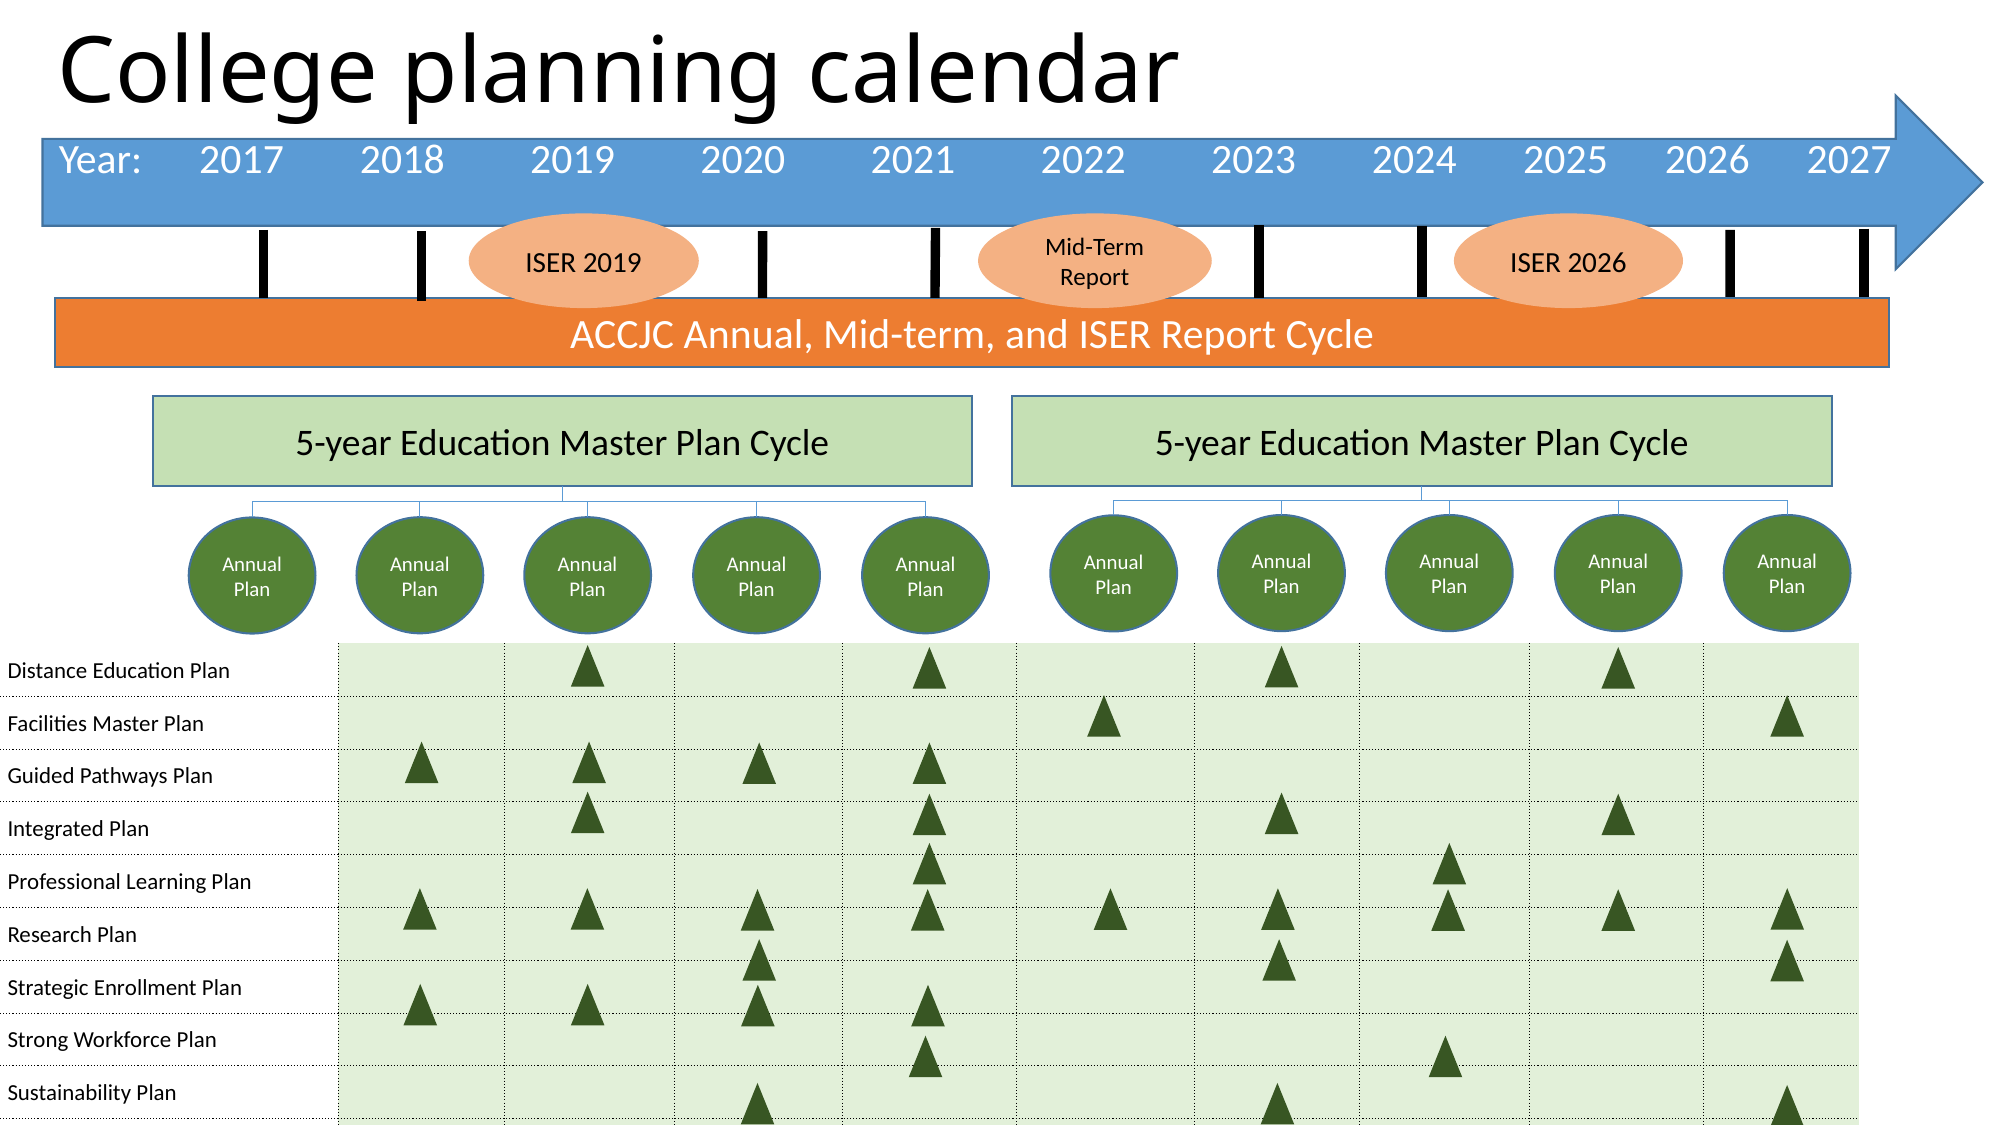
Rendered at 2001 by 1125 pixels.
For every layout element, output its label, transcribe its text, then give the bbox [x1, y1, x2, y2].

text_box [1599, 648, 1637, 690]
table_cell [1016, 854, 1195, 907]
table_cell Guided Pathways Plan [0, 749, 338, 802]
text_box [1260, 936, 1298, 982]
table_cell [842, 802, 1016, 854]
table_cell [1359, 696, 1530, 749]
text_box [1589, 317, 1620, 684]
table_cell [504, 960, 674, 1013]
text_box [1337, 430, 1367, 571]
text_box Annual Plan [1283, 514, 1346, 633]
table_cell [1703, 802, 1859, 854]
table_cell [674, 854, 842, 907]
text_box [1768, 885, 1806, 931]
text_box [401, 981, 439, 1027]
text_box [911, 739, 948, 785]
table_cell [504, 696, 674, 749]
table_cell [338, 696, 504, 749]
table_cell [1530, 1066, 1703, 1118]
table_cell [1359, 854, 1447, 907]
table_cell [338, 907, 504, 960]
text_box [569, 788, 607, 835]
table_cell [1195, 1118, 1261, 1125]
text_box [1599, 790, 1637, 837]
table_cell [1530, 960, 1703, 1013]
text_box Annual Plan [1553, 520, 1589, 626]
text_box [559, 488, 591, 515]
text_box [1263, 789, 1300, 836]
table_header [338, 643, 504, 696]
text_box [739, 982, 777, 1028]
text_box [403, 738, 440, 785]
text_box 5-year Education Master Plan Cycle [1283, 395, 1589, 487]
table_cell [674, 696, 842, 749]
table_cell [338, 960, 504, 1013]
text_box [1085, 692, 1123, 738]
text_box [569, 642, 607, 688]
table_cell [1016, 749, 1195, 802]
text_box 5-year Education Master Plan Cycle [760, 395, 973, 487]
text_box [728, 319, 760, 684]
table_header [1703, 643, 1859, 696]
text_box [643, 404, 676, 599]
table_cell [674, 907, 842, 960]
table_cell [1195, 854, 1359, 907]
text_box [911, 840, 948, 886]
text_box [911, 790, 948, 837]
table_cell [674, 1066, 842, 1118]
table_cell Professional Learning Plan [0, 854, 338, 907]
table_header [1016, 643, 1195, 696]
table_cell Integrated Plan [0, 802, 338, 854]
table_cell [774, 1118, 842, 1125]
text_box [909, 886, 947, 932]
table_cell [1530, 854, 1703, 907]
text_box [401, 885, 439, 931]
text_box Annual Plan [523, 516, 647, 635]
table_header [1195, 643, 1359, 696]
title College planning calendar [42, 0, 1768, 137]
text_box Annual Plan [355, 522, 391, 629]
text_box ISER 2026 [1452, 212, 1685, 310]
text_box Annual Plan [692, 522, 728, 629]
text_box Annual Plan [1620, 514, 1683, 633]
text_box Annual Plan [1217, 520, 1253, 627]
table_cell [1195, 1013, 1359, 1066]
table_header Distance Education Plan [0, 643, 338, 696]
table_cell [1703, 1066, 1859, 1118]
text_box 5-year Education Master Plan Cycle [424, 395, 728, 487]
text_box [911, 644, 948, 690]
table_cell [1359, 960, 1530, 1013]
table_cell [1703, 749, 1859, 802]
text_box Annual Plan [1722, 513, 1852, 633]
table_cell [1016, 1118, 1195, 1125]
table_cell [338, 1013, 504, 1066]
table_cell [842, 749, 1016, 802]
table_cell [504, 907, 674, 960]
table_cell [1195, 907, 1359, 960]
table_cell Strong Workforce Plan [0, 1013, 338, 1066]
text_box [909, 982, 947, 1028]
text_box [739, 1080, 776, 1125]
table_cell Sustainability Plan [0, 1066, 338, 1118]
table_cell [674, 802, 842, 854]
table_cell Facilities Master Plan [0, 696, 338, 749]
table_cell [1703, 907, 1859, 960]
table_cell [1449, 854, 1530, 907]
table_cell [1703, 854, 1859, 907]
text_box ISER 2019 [467, 212, 700, 310]
text_box Mid-Term Report [977, 212, 1213, 310]
table_cell [674, 749, 842, 802]
table_cell [1195, 802, 1359, 854]
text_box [1253, 346, 1283, 655]
table_cell [842, 960, 1016, 1013]
table_cell [504, 1066, 674, 1118]
text_box 5-year Education Master Plan Cycle [1011, 395, 1253, 487]
table_cell [1195, 696, 1359, 749]
text_box [1769, 1082, 1805, 1125]
table_cell [1530, 1013, 1703, 1066]
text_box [1421, 486, 1451, 515]
text_box [1768, 692, 1806, 738]
text_box Annual Plan [424, 516, 485, 635]
table_cell [1195, 749, 1359, 802]
text_box [1259, 1080, 1296, 1125]
text_box [1599, 886, 1637, 932]
table_cell [1359, 1118, 1530, 1125]
table_cell [1294, 1118, 1359, 1125]
table_cell [842, 1013, 1016, 1066]
table_cell [674, 1118, 741, 1125]
text_box [569, 981, 607, 1027]
table_cell Technology Plan [0, 1118, 338, 1125]
text_box [1263, 646, 1300, 689]
table_cell [674, 1013, 842, 1066]
text_box [1259, 885, 1297, 931]
table_cell [1703, 696, 1859, 749]
table_cell [1359, 749, 1530, 802]
table_cell [1016, 960, 1195, 1013]
table_cell [1530, 802, 1703, 854]
table_cell [1195, 1066, 1359, 1118]
text_box ACCJC Annual, Mid-term, and ISER Report Cycle [54, 297, 1890, 368]
table_cell [1359, 1066, 1530, 1118]
text_box [907, 1032, 944, 1079]
table_cell [1703, 1013, 1859, 1066]
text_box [1505, 402, 1535, 599]
table_cell [504, 854, 674, 907]
table_cell [1530, 1118, 1703, 1125]
text_box [1429, 886, 1467, 932]
text_box [1092, 885, 1129, 931]
table_cell Strategic Enrollment Plan [0, 960, 338, 1013]
text_box Annual Plan [1049, 514, 1179, 633]
text_box Annual Plan [760, 516, 821, 635]
table_header [1359, 643, 1530, 696]
table_cell [338, 854, 504, 907]
table_header [674, 643, 842, 696]
table_cell [1359, 907, 1530, 960]
text_box [569, 885, 606, 931]
table_cell [842, 854, 927, 907]
text_box [739, 886, 776, 932]
table_cell [1530, 749, 1703, 802]
text_box [1768, 936, 1806, 983]
table_cell [1016, 802, 1195, 854]
table_cell [1703, 1118, 1771, 1125]
table_header [842, 643, 1016, 696]
text_box [740, 739, 778, 785]
text_box Annual Plan [187, 516, 317, 635]
table_cell [504, 1118, 674, 1125]
table_header [504, 643, 674, 696]
text_box [1431, 840, 1468, 886]
table_cell [842, 696, 1016, 749]
text_box [1427, 1032, 1464, 1079]
table_cell [1195, 960, 1359, 1013]
text_box [570, 738, 608, 785]
table_cell [1016, 1013, 1195, 1066]
table_cell [504, 802, 674, 854]
table_cell [338, 1118, 504, 1125]
table_cell [338, 1066, 504, 1118]
table_cell [504, 749, 674, 802]
table_header [1530, 643, 1703, 696]
text_box 5-year Education Master Plan Cycle [152, 395, 391, 487]
text_box Year: 2017 2018 2019 2020 2021 2022 2023 2024 2025 2026 2027 [41, 93, 1985, 272]
table_cell [338, 749, 504, 802]
table_cell [759, 960, 842, 1013]
table_cell [1703, 960, 1859, 1013]
table_cell [842, 1118, 1016, 1125]
table_cell [842, 1066, 1016, 1118]
table_cell [1530, 907, 1703, 960]
table_cell [1016, 696, 1195, 749]
text_box Annual Plan [1384, 514, 1508, 633]
table_cell Research Plan [0, 907, 338, 960]
table_cell [928, 854, 1016, 907]
table_cell [1803, 1118, 1859, 1125]
table_cell [1530, 696, 1703, 749]
text_box [740, 936, 778, 982]
table_cell [1359, 802, 1530, 854]
table_cell [1016, 1066, 1195, 1118]
table_cell [504, 1013, 674, 1066]
table_cell [1016, 907, 1195, 960]
table_cell [674, 960, 757, 1013]
table_cell [338, 802, 504, 854]
table_cell [1359, 1013, 1530, 1066]
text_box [391, 346, 424, 657]
text_box Annual Plan [861, 516, 990, 635]
text_box 5-year Education Master Plan Cycle [1620, 395, 1833, 487]
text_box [475, 430, 507, 573]
table_cell [842, 907, 1016, 960]
